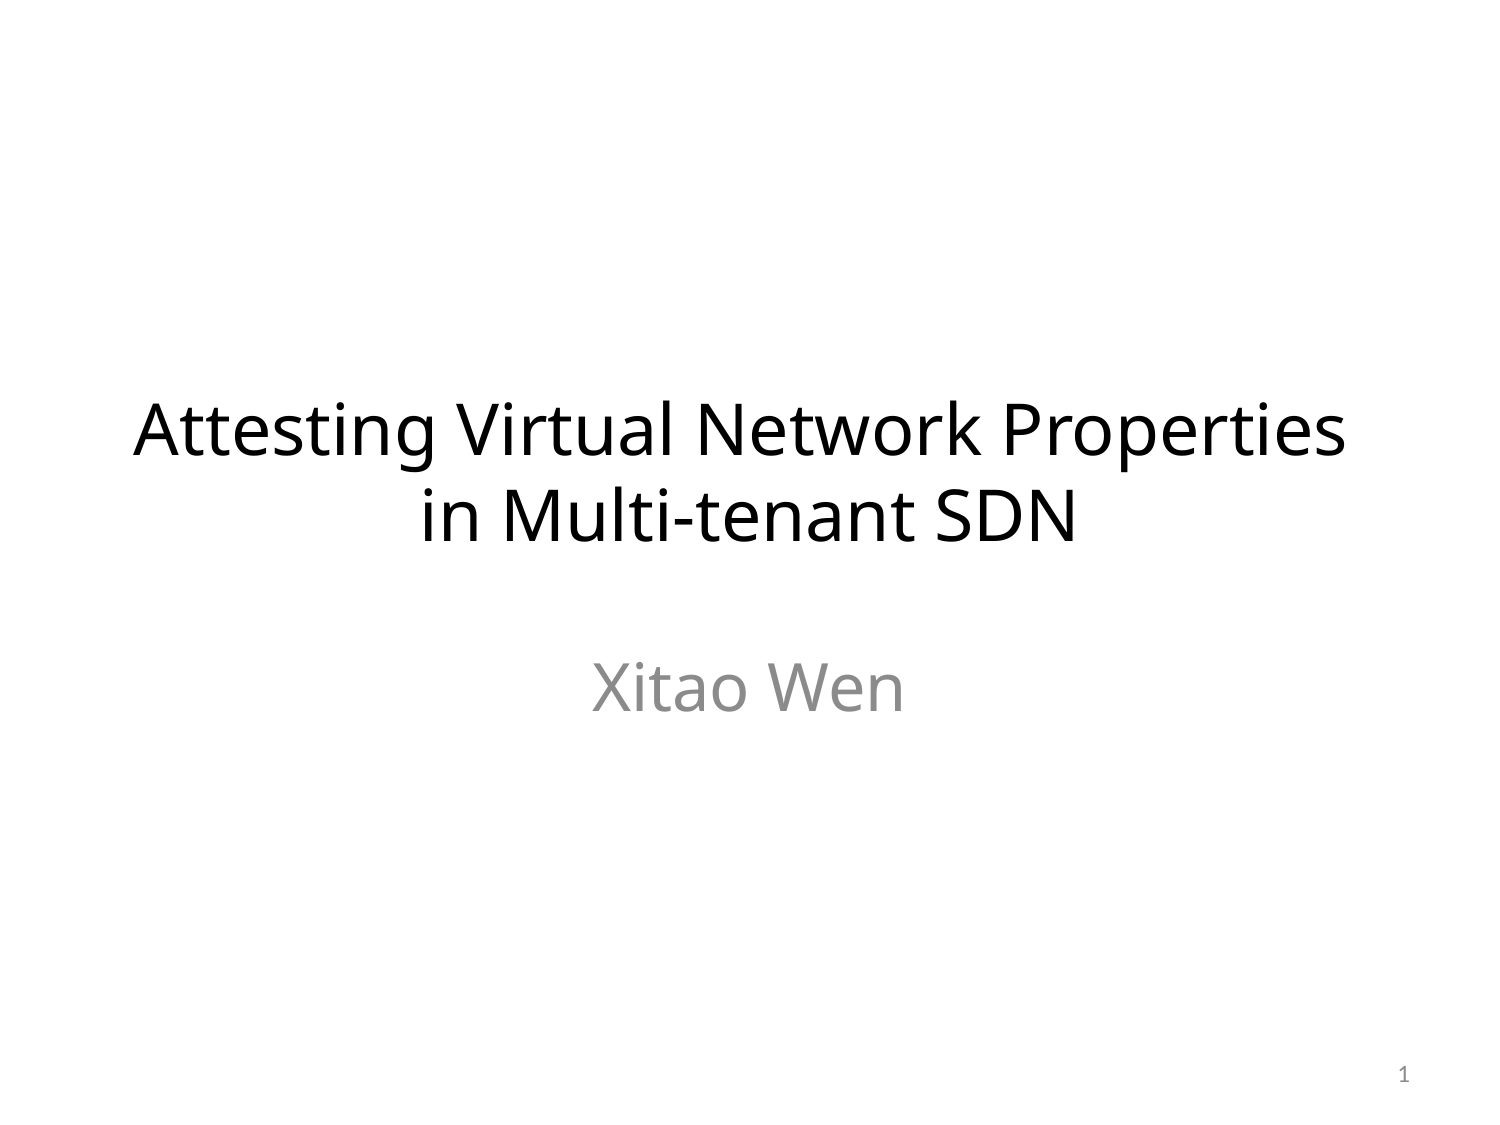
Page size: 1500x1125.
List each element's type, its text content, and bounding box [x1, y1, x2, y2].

slide_number 1 [1074, 1042, 1425, 1103]
title Attesting Virtual Network Properties in Multi-tenant SDN [112, 349, 1388, 591]
subtitle Xitao Wen [225, 637, 1275, 925]
